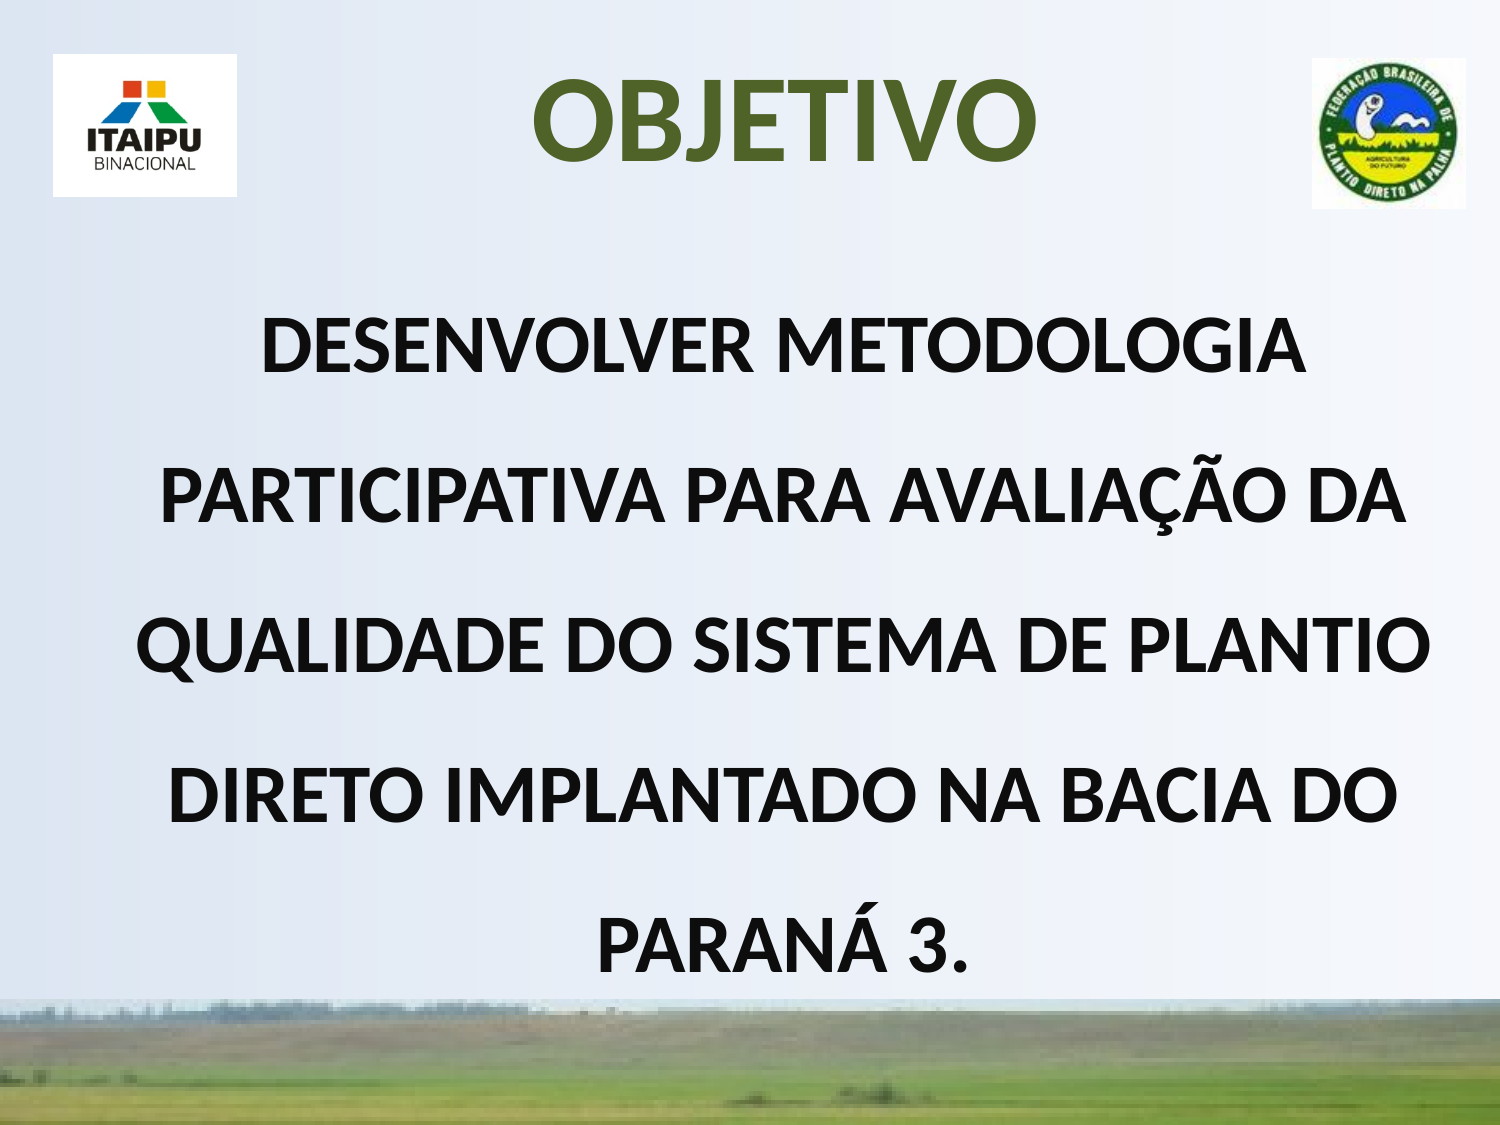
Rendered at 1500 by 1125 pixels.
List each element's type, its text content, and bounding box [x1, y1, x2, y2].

list DESENVOLVER METODOLOGIA PARTICIPATIVA PARA AVALIAÇÃO DA QUALIDADE DO SISTEMA DE PLANTIO DIRETO IMPLANTADO NA BACIA DO PARANÁ 3. [35, 231, 1477, 1000]
title OBJETIVO [265, 0, 1306, 223]
picture [0, 999, 1500, 1125]
picture [1312, 58, 1466, 209]
picture [52, 54, 237, 197]
